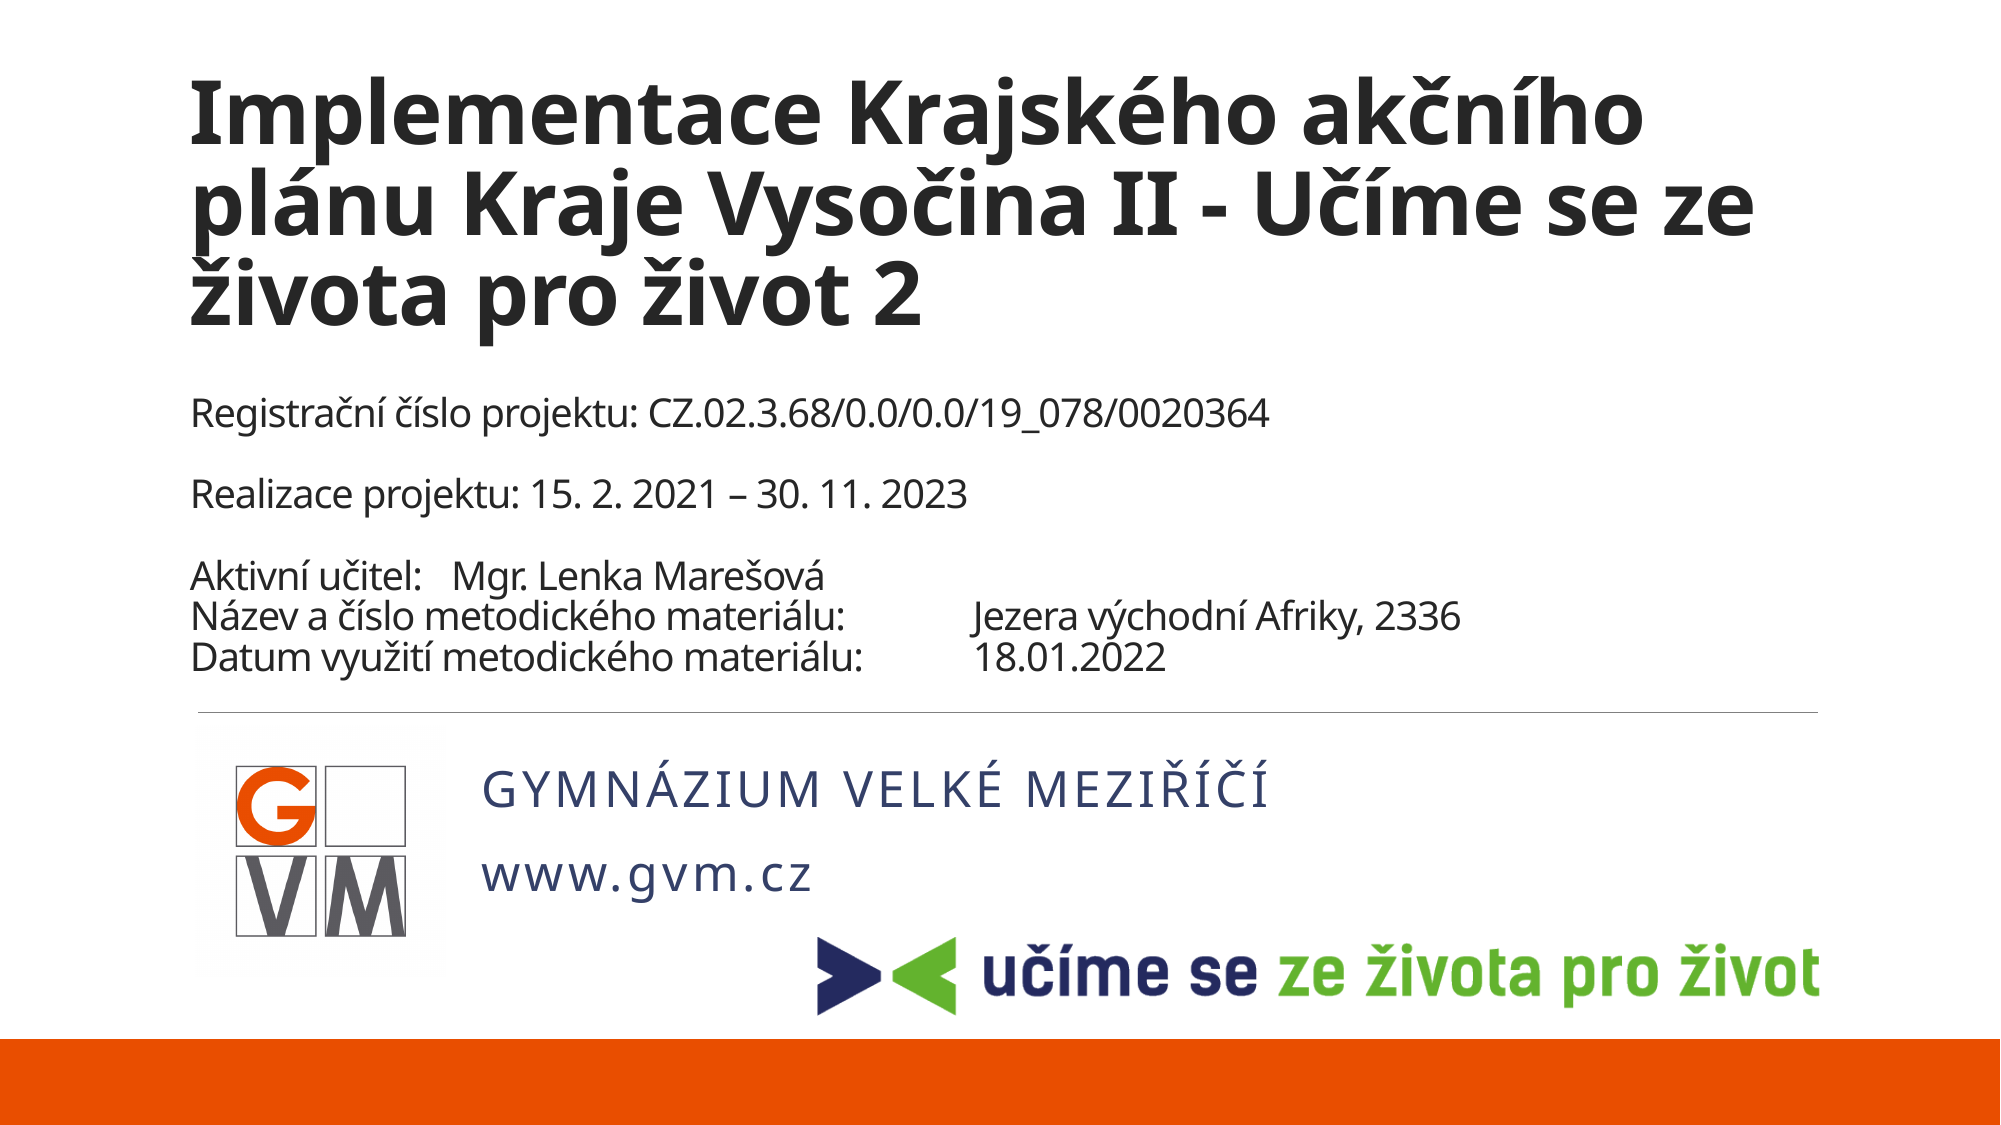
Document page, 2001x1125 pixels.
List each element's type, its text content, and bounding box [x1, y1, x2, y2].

title Implementace Krajského akčního plánu Kraje Vysočina II - Učíme se ze života pro život 2 Registrační číslo projektu: CZ.02.3.68/0.0/0.0/19_078/0020364 Realizace projektu: 15. 2. 2021 – 30. 11. 2023 Aktivní učitel: Mgr. Lenka Marešová Název a číslo metodického materiálu: Jezera východní Afriky, 2336 Datum využití metodického materiálu: 18.01.2022 [174, 59, 1820, 687]
picture [816, 936, 1820, 1016]
subtitle Gymnázium Velké meziříčí www.gvm.cz [466, 757, 1805, 945]
picture [194, 725, 446, 977]
